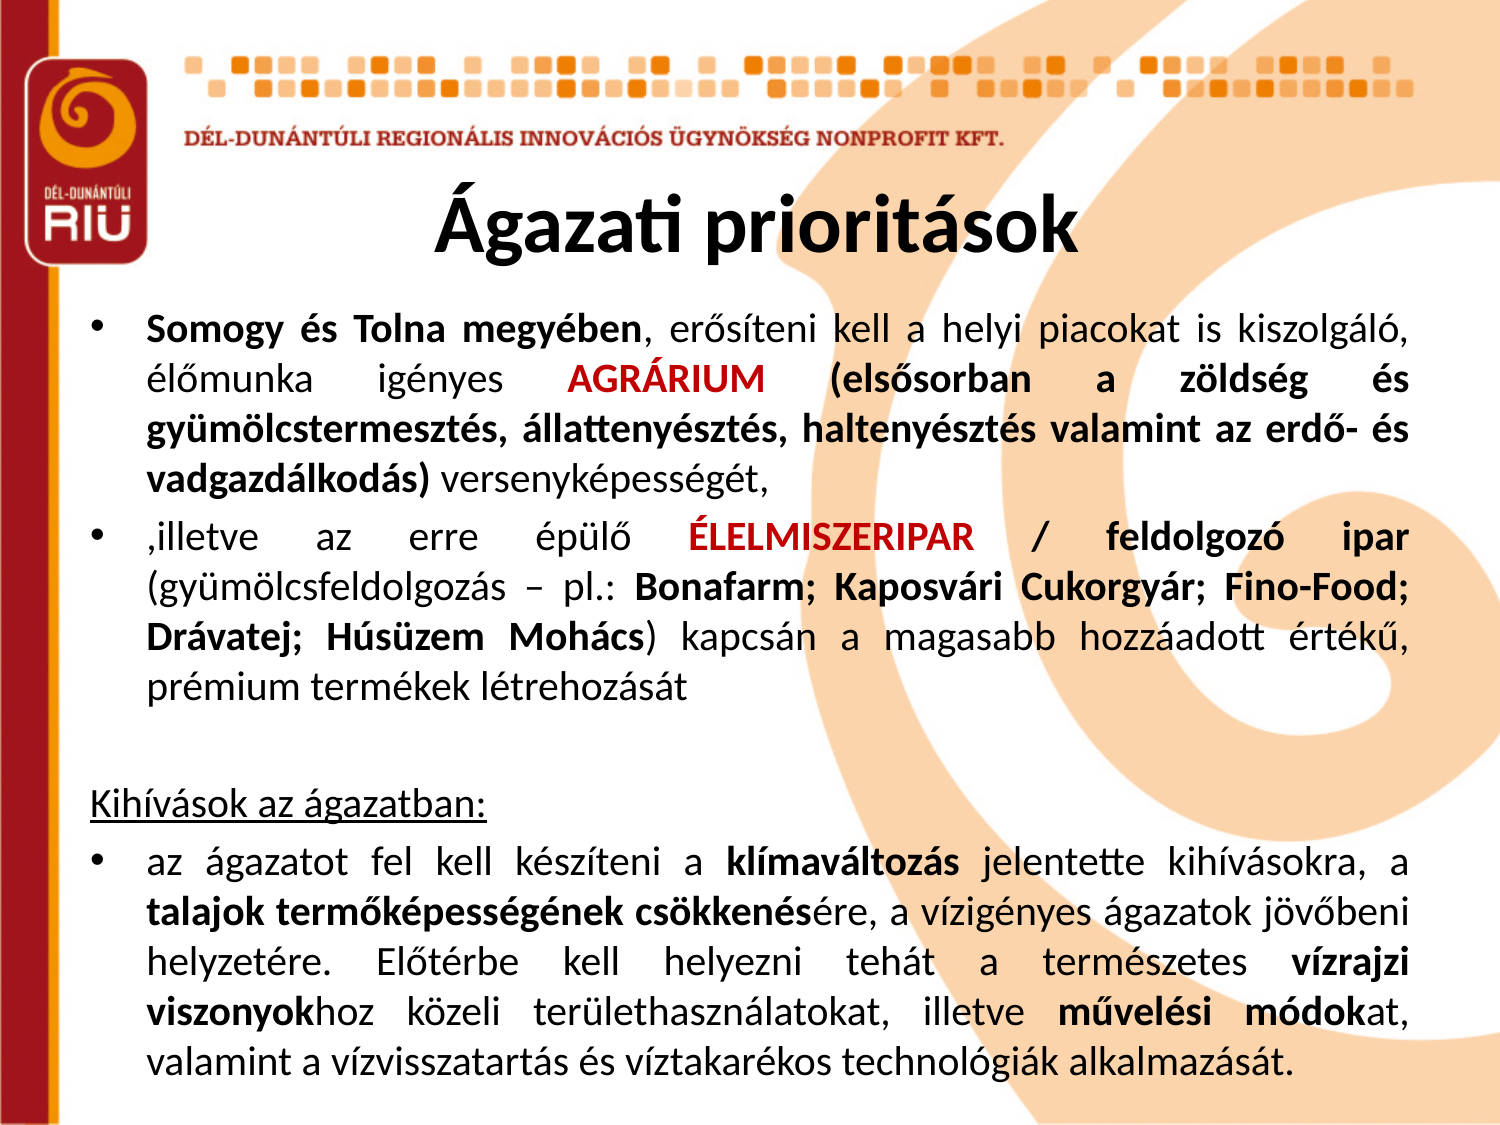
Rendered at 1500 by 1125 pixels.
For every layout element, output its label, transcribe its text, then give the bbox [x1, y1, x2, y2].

list Somogy és Tolna megyében, erősíteni kell a helyi piacokat is kiszolgáló, élőmunka igényes AGRÁRIUM (elsősorban a zöldség és gyümölcstermesztés, állattenyésztés, haltenyésztés valamint az erdő- és vadgazdálkodás) versenyképességét, ,illetve az erre épülő ÉLELMISZERIPAR / feldolgozó ipar (gyümölcsfeldolgozás – pl.: Bonafarm; Kaposvári Cukorgyár; Fino-Food; Drávatej; Húsüzem Mohács) kapcsán a magasabb hozzáadott értékű, prémium termékek létrehozását Kihívások az ágazatban: az ágazatot fel kell készíteni a klímaváltozás jelentette kihívásokra, a talajok termőképességének csökkenésére, a vízigényes ágazatok jövőbeni helyzetére. Előtérbe kell helyezni tehát a természetes vízrajzi viszonyokhoz közeli területhasználatokat, illetve művelési módokat, valamint a vízvisszatartás és víztakarékos technológiák alkalmazását. [74, 292, 1426, 1055]
title Ágazati prioritások [81, 175, 1433, 364]
picture [0, 0, 1500, 1125]
